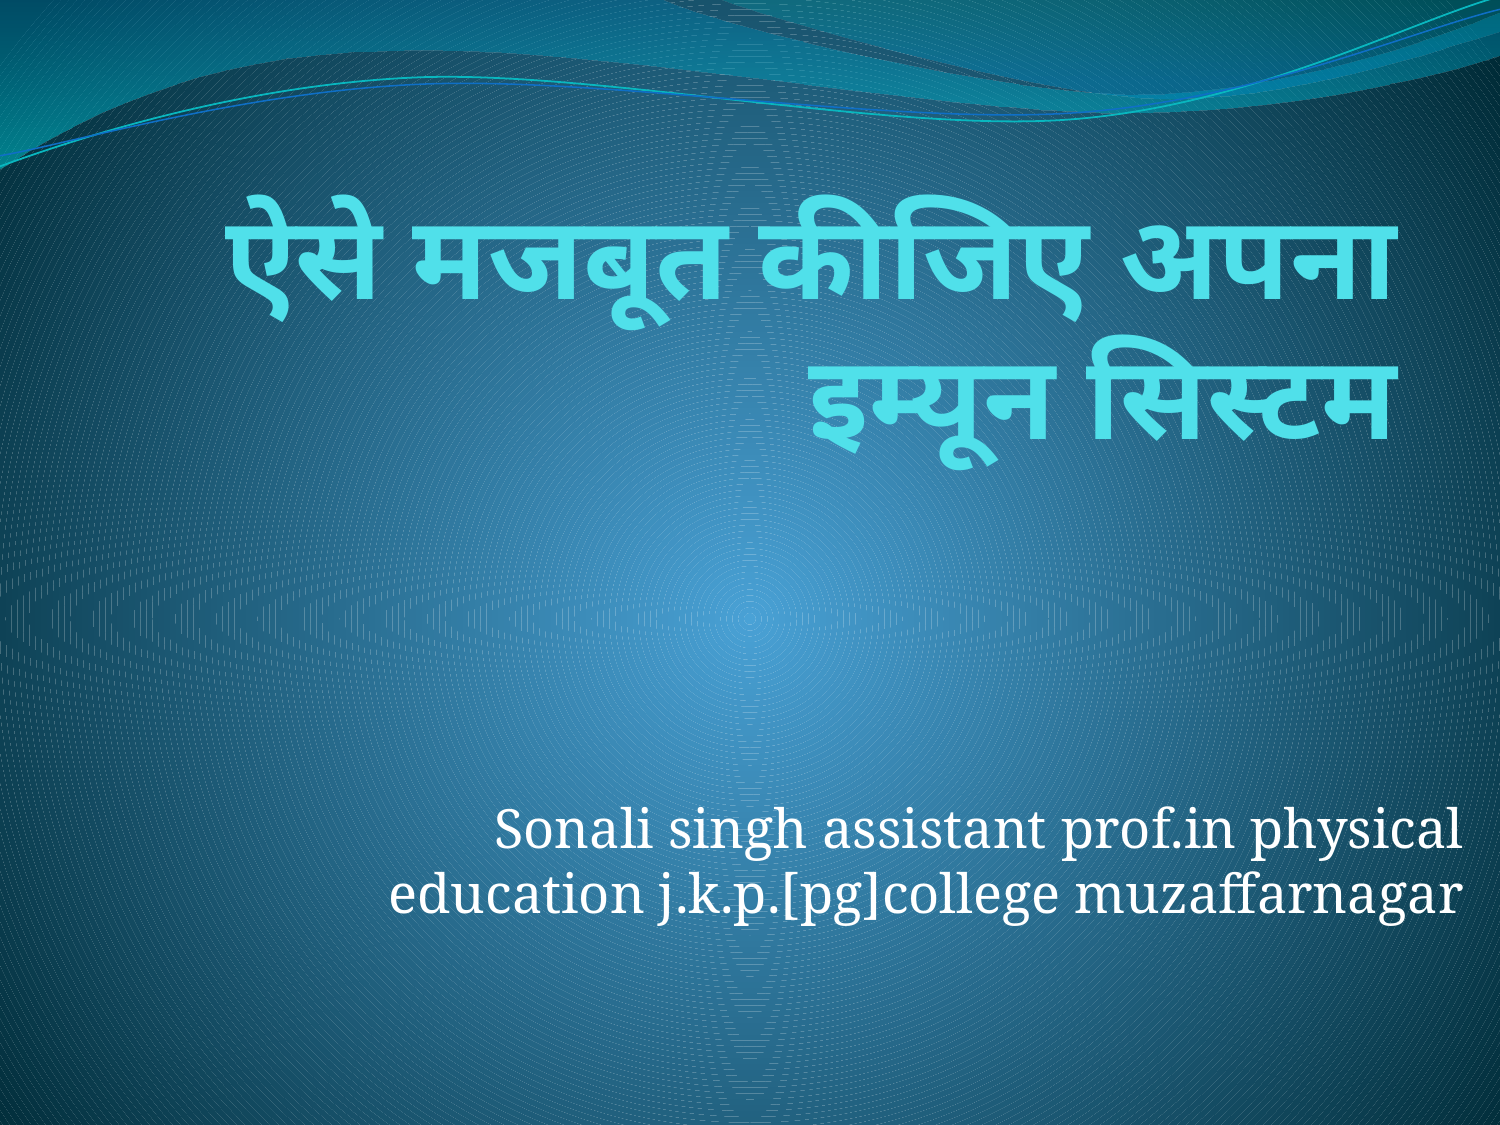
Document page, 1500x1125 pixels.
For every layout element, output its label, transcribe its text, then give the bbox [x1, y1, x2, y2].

subtitle Sonali singh assistant prof.in physical education j.k.p.[pg]college muzaffarnagar [225, 787, 1475, 1125]
title ऐसे मजबूत कीजिए अपना इम्यून सिस्टम [125, 0, 1400, 463]
